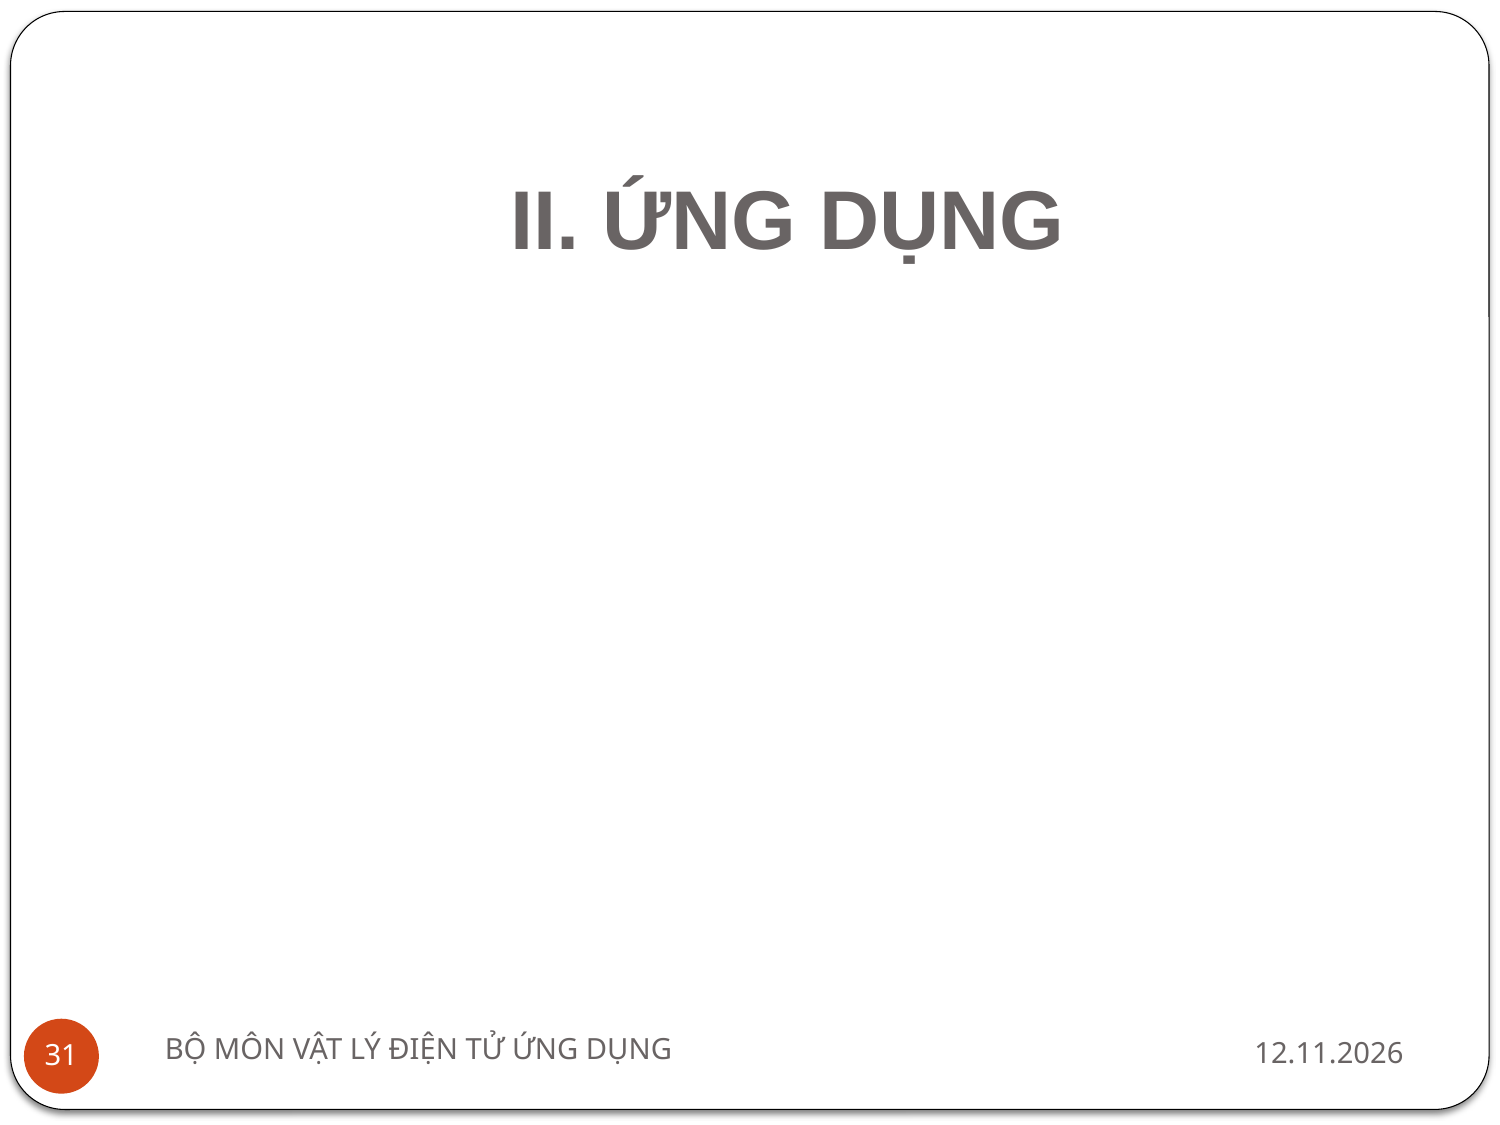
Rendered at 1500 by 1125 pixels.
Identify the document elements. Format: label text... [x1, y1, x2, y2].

slide_number 31 [23, 1018, 99, 1094]
title II. ỨNG DỤNG [150, 45, 1425, 282]
slide_number 15/12 2010 [1012, 1015, 1419, 1094]
footer BỘ MÔN VẬT LÝ ĐIỆN TỬ ỨNG DỤNG [150, 1012, 800, 1088]
